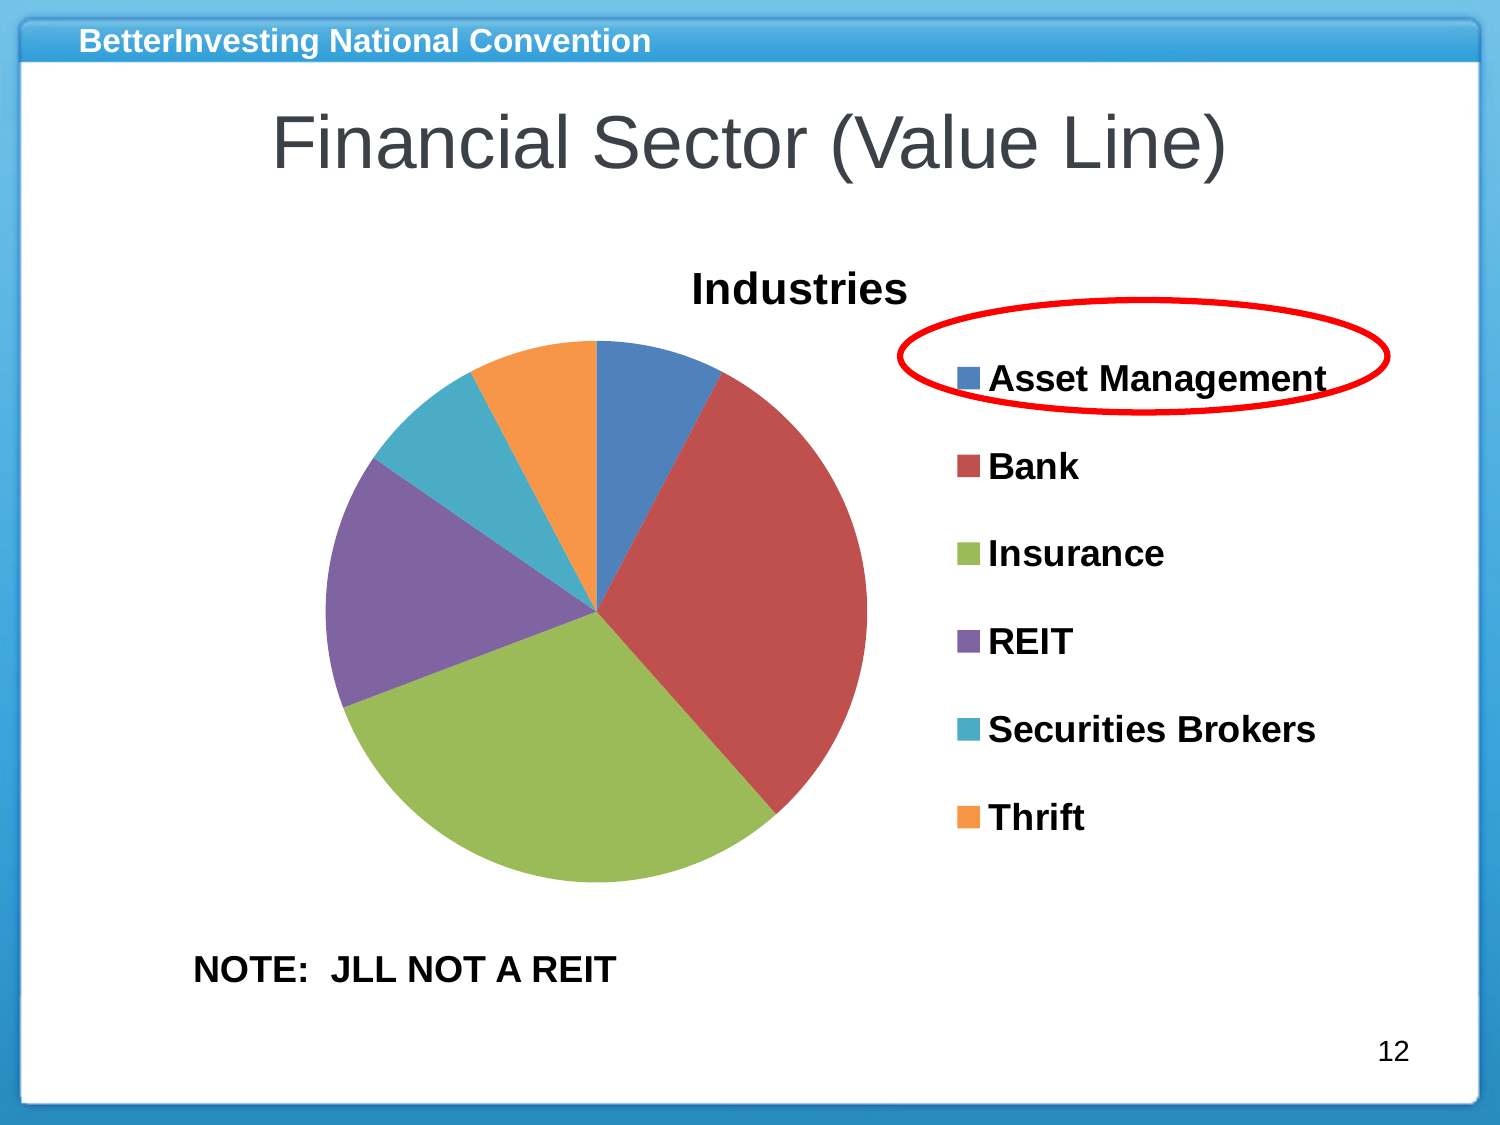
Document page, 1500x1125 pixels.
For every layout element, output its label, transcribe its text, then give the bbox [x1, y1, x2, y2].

slide_number 12 [1074, 1024, 1425, 1103]
text_box [1354, 327, 1388, 385]
text_box NOTE: JLL NOT A REIT [99, 937, 700, 998]
chart [249, 228, 1351, 897]
picture [0, 0, 1500, 1125]
title Financial Sector (Value Line) [75, 45, 1425, 233]
